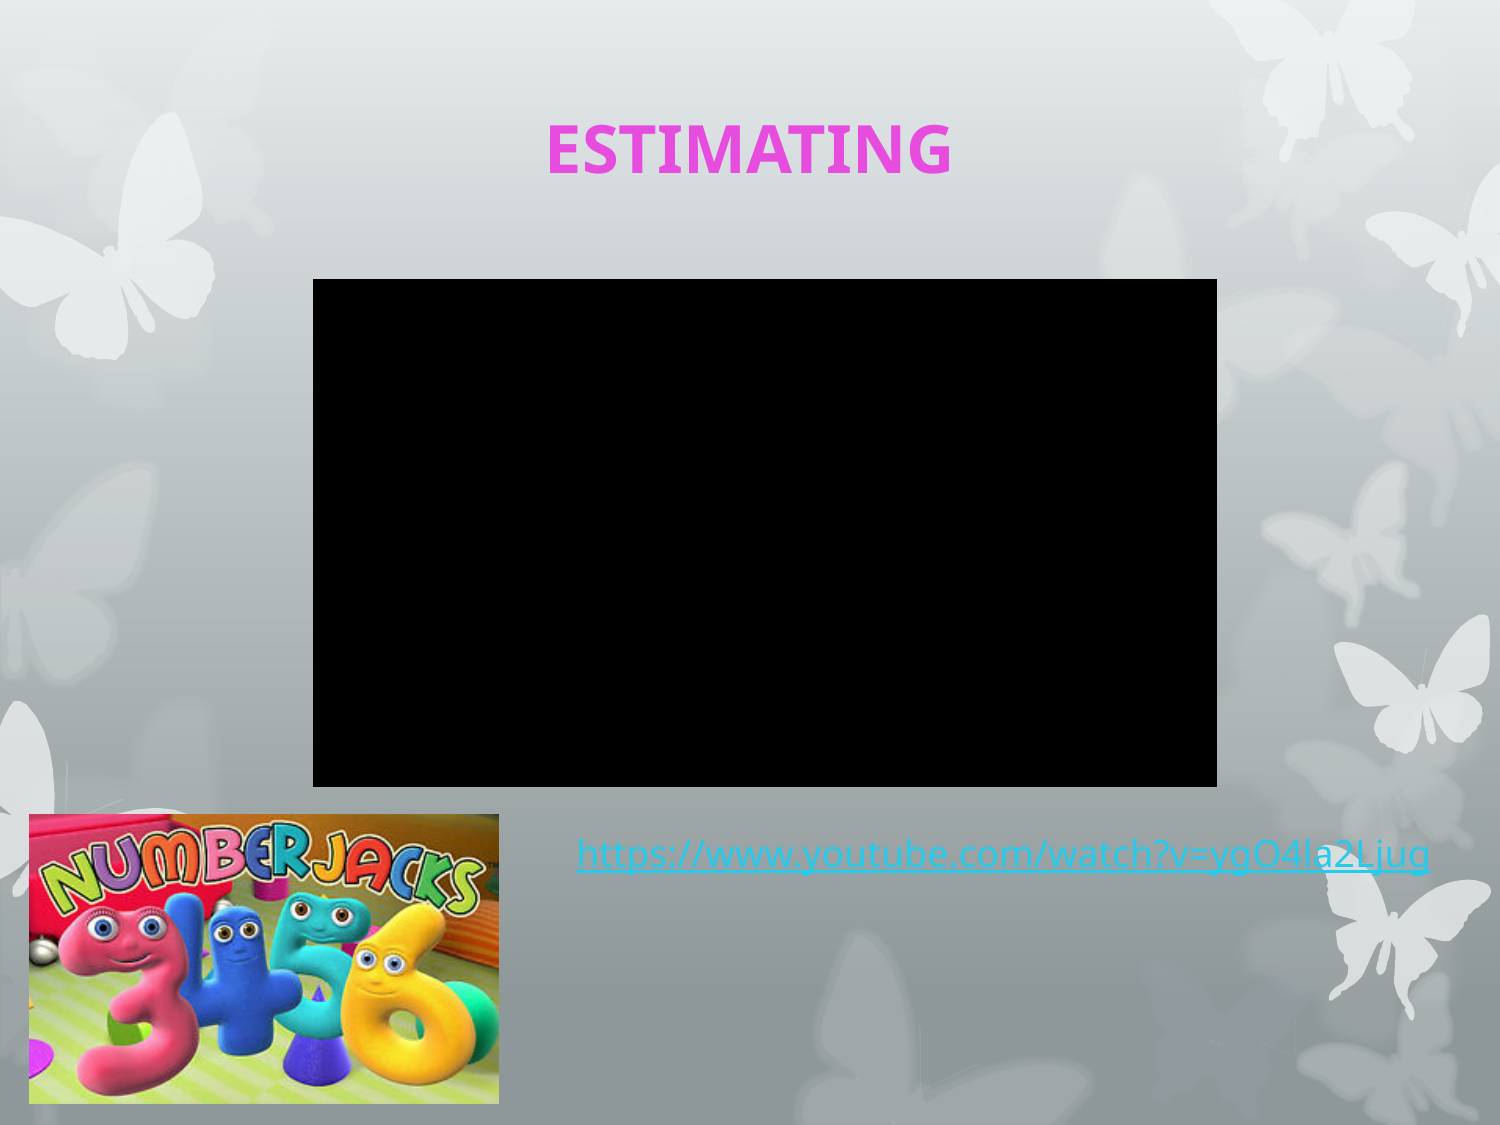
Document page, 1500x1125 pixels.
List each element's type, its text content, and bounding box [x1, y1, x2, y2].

title Estimating [165, 110, 1335, 263]
text_box https://www.youtube.com/watch?v=ygO4la2Ljug [560, 822, 1447, 889]
picture [28, 813, 499, 1104]
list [312, 278, 1218, 788]
